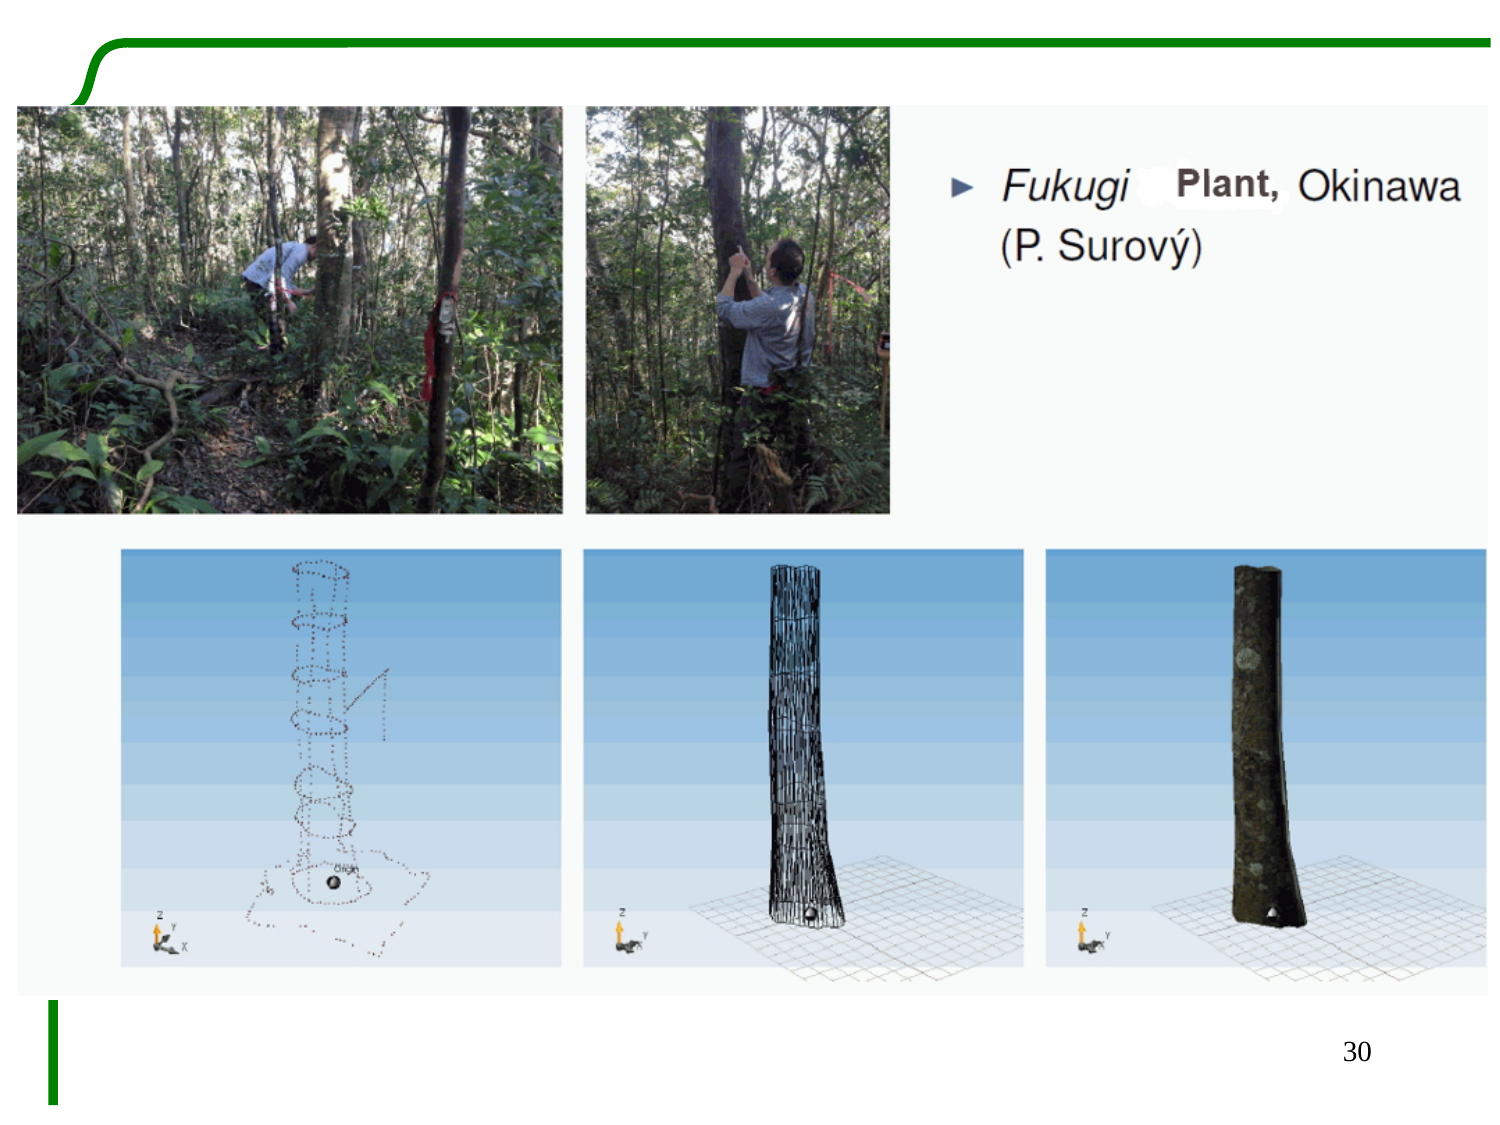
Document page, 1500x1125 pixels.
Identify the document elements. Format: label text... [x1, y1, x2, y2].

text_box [55, 40, 126, 105]
slide_number 30 [1074, 1025, 1388, 1100]
picture [17, 105, 1488, 1000]
